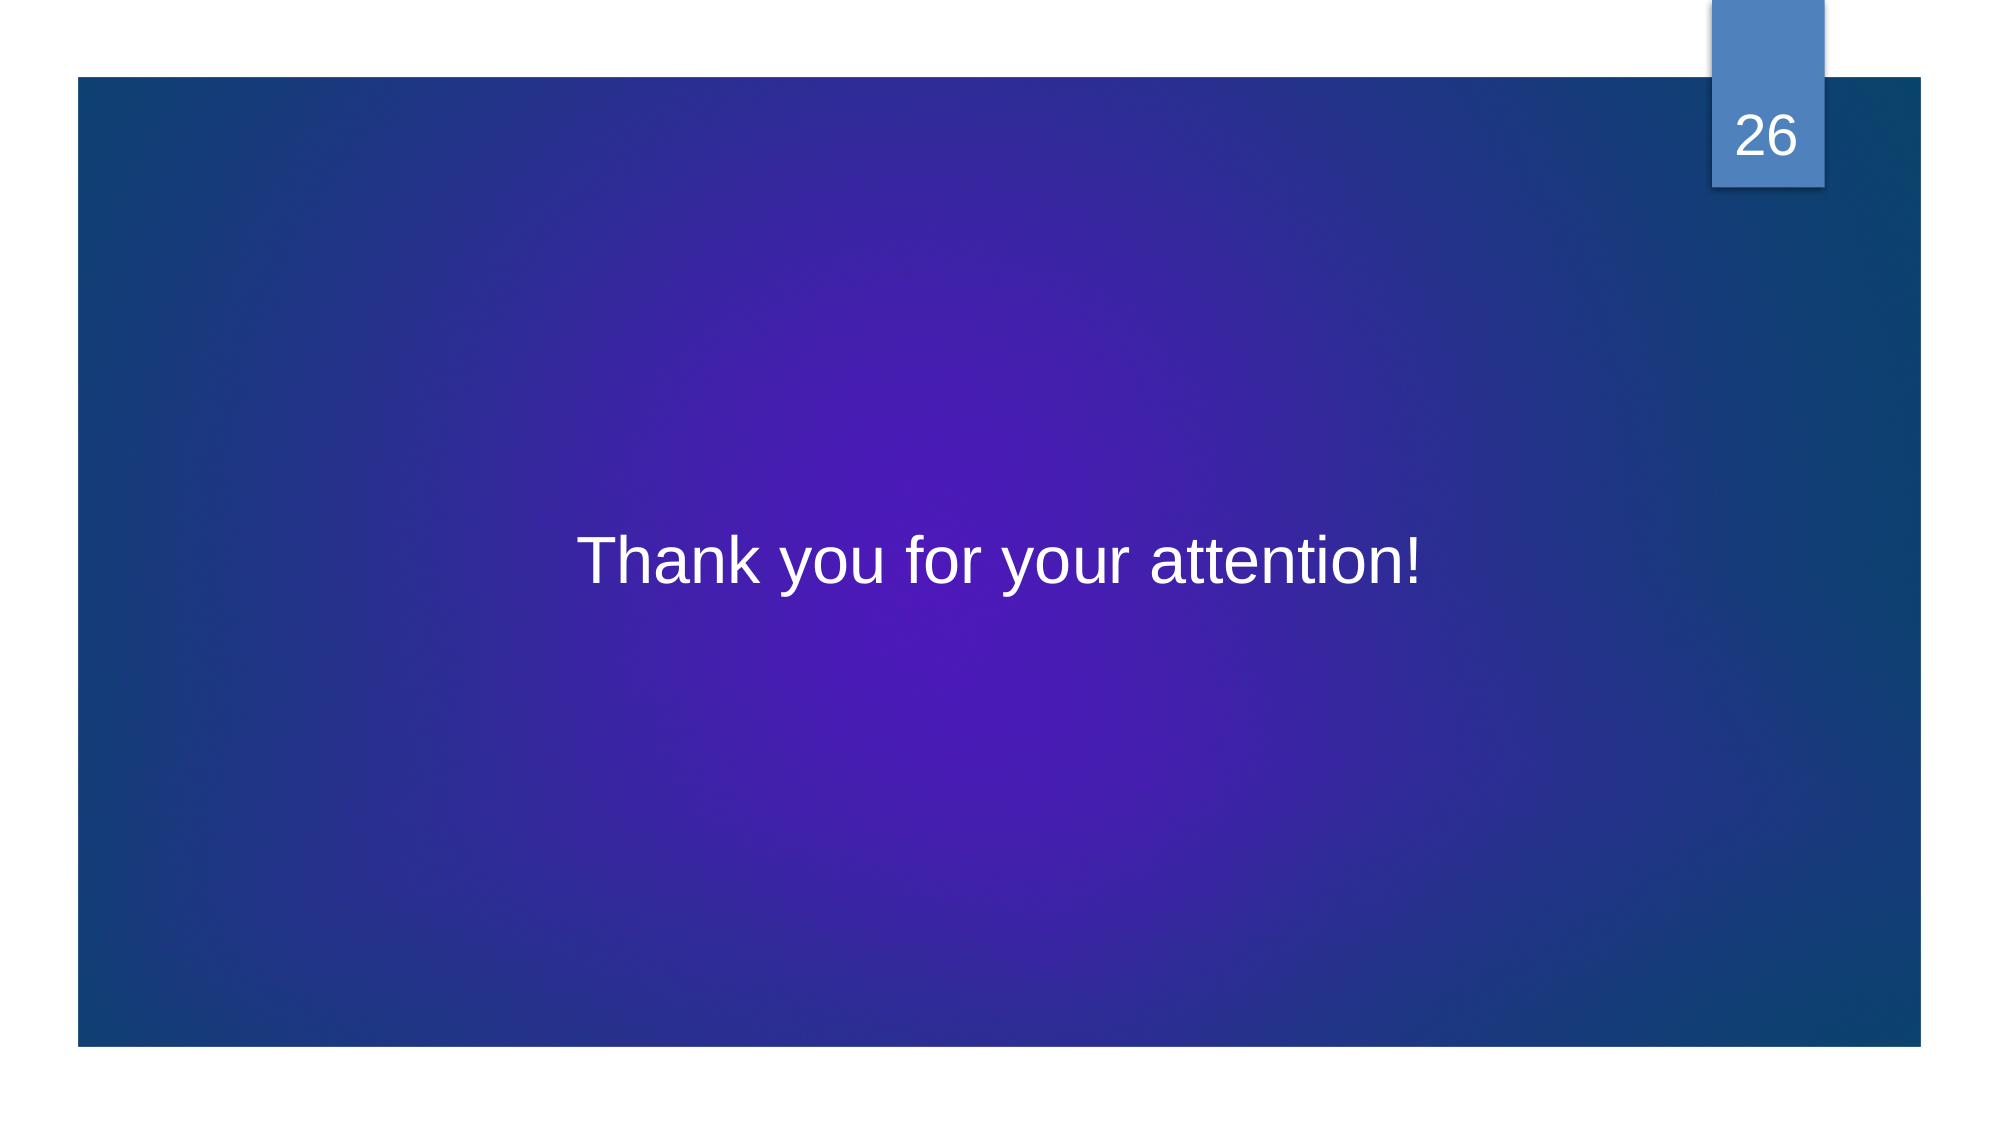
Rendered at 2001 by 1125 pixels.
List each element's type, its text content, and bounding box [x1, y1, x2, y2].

slide_number 26 [1698, 48, 1836, 175]
text_box [393, 890, 1894, 1046]
title Thank you for your attention! [0, 164, 2000, 605]
